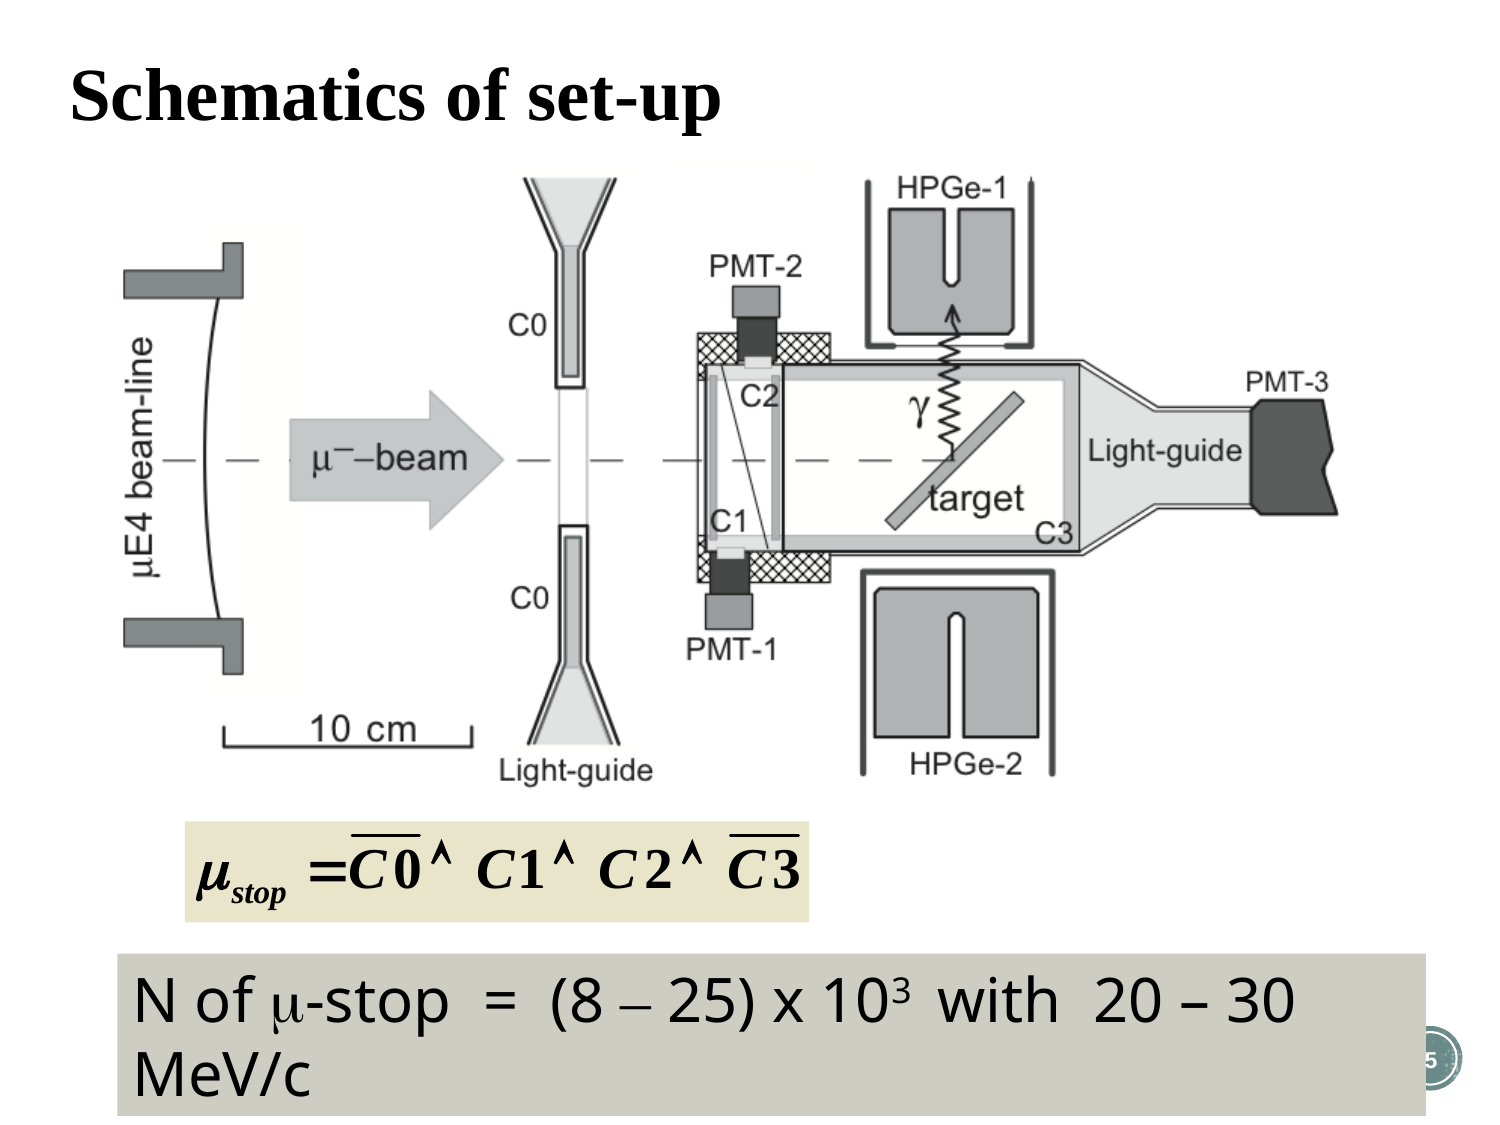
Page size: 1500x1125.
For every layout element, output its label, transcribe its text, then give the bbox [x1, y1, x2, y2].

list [124, 162, 1337, 788]
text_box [187, 823, 808, 921]
slide_number 4 [1391, 1028, 1471, 1089]
text_box N of m-stop = (8 – 25) x 103 with 20 – 30 MeV/c [117, 953, 1426, 1116]
footer [112, 1028, 891, 1089]
title Schematics of set-up [54, 50, 990, 144]
